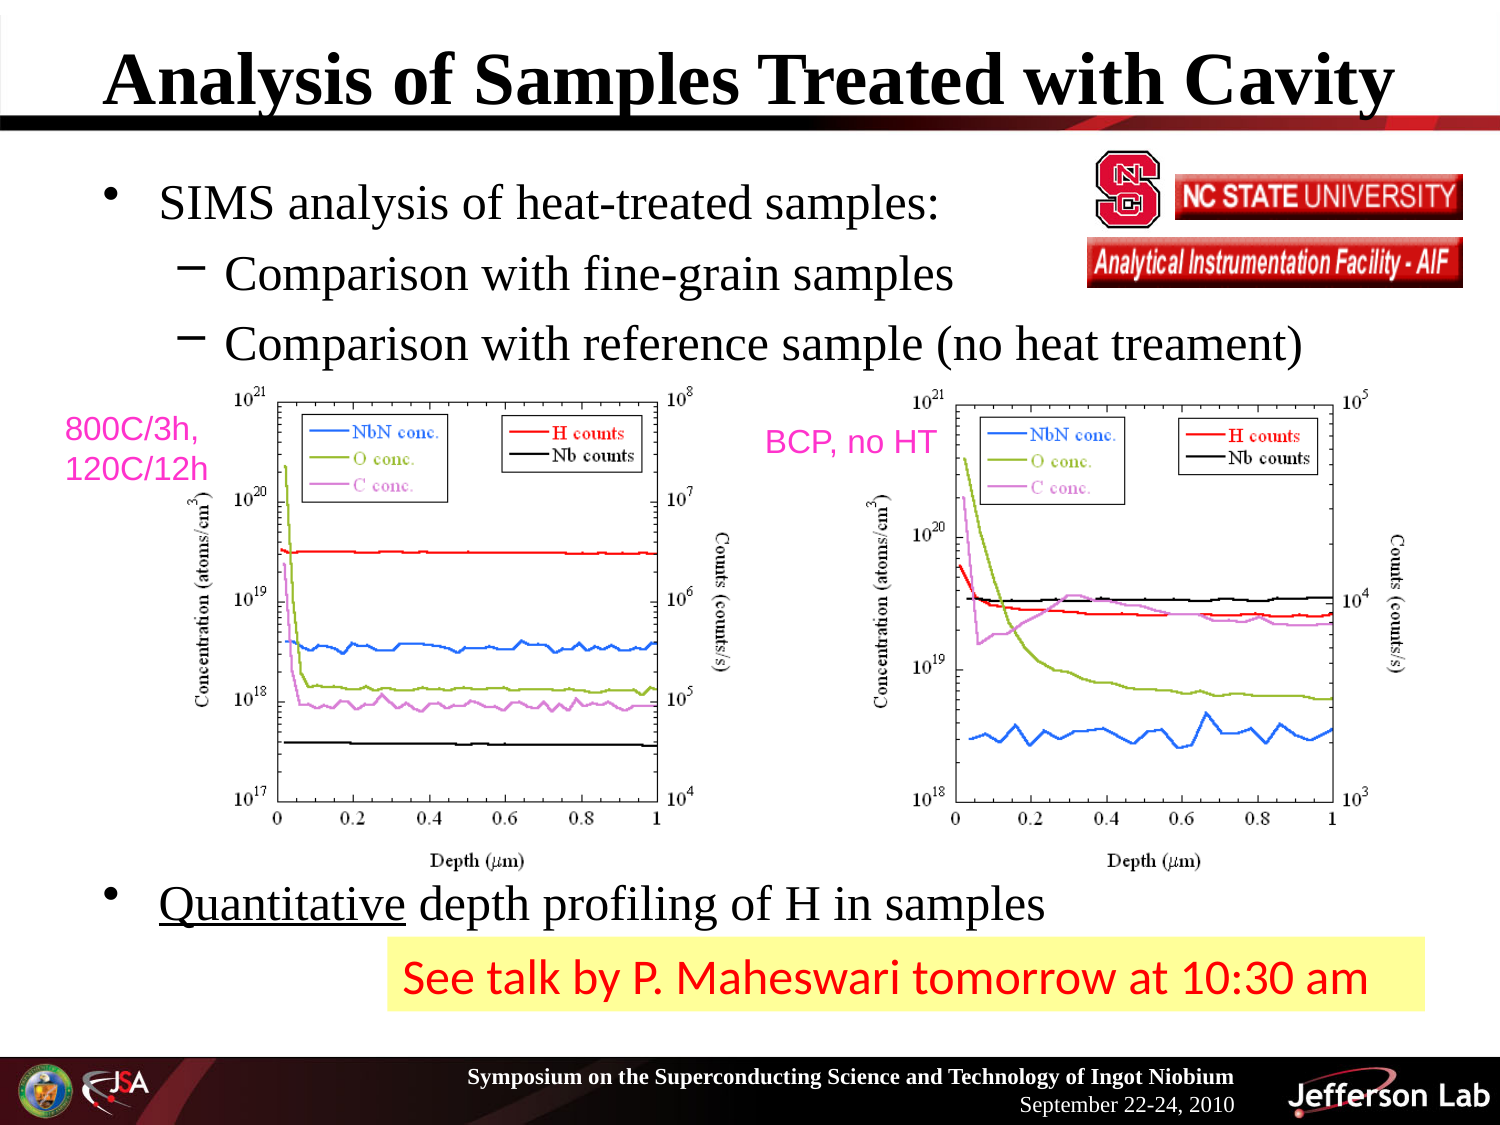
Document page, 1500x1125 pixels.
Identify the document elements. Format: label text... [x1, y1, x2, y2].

text_box Quantitative depth profiling of H in samples [87, 862, 1063, 938]
text_box 800C/3h, 120C/12h [50, 399, 169, 495]
picture [0, 0, 1500, 1125]
list SIMS analysis of heat-treated samples: Comparison with fine-grain samples Comparison with reference sample (no heat treament) [87, 162, 1388, 376]
text_box See talk by P. Maheswari tomorrow at 10:30 am [387, 936, 1425, 1012]
title Analysis of Samples Treated with Cavity [37, 0, 1463, 151]
text_box BCP, no HT [749, 412, 847, 468]
